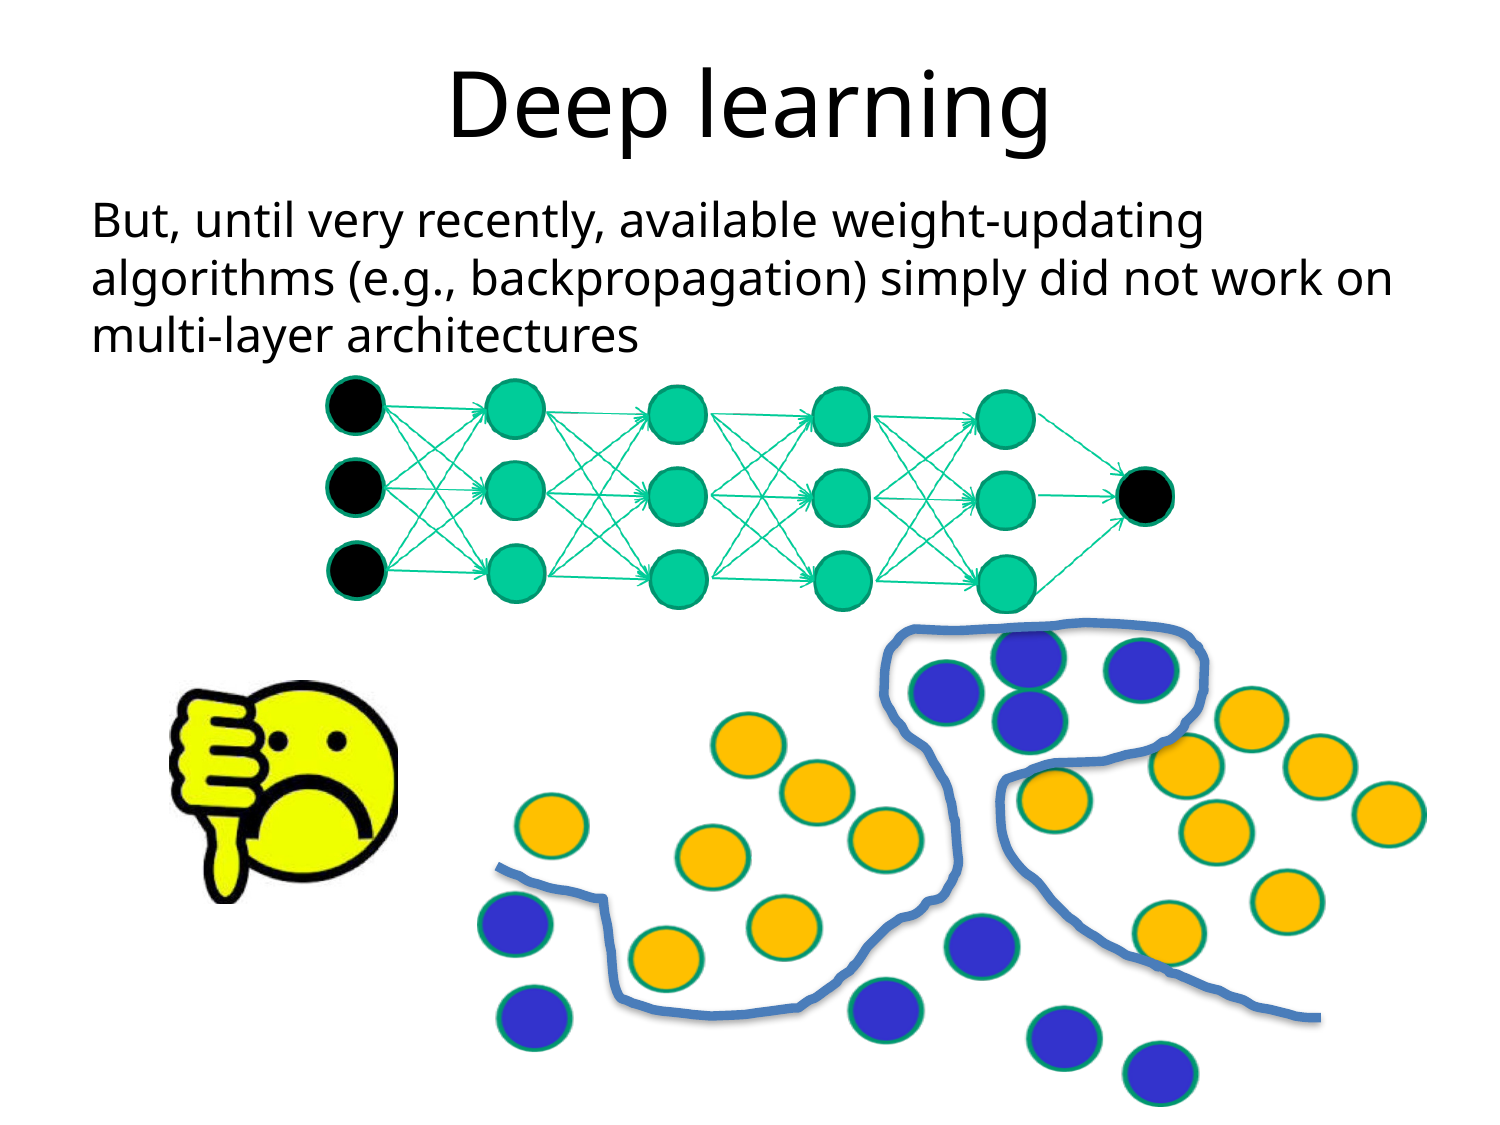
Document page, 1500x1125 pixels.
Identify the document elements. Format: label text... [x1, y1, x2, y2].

text_box But, until very recently, available weight-updating algorithms (e.g., backpropagation) simply did not work on multi-layer architectures [75, 174, 1459, 363]
picture [325, 375, 1175, 615]
title Deep learning [0, 7, 1500, 196]
picture [168, 679, 398, 905]
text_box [477, 622, 1427, 1108]
